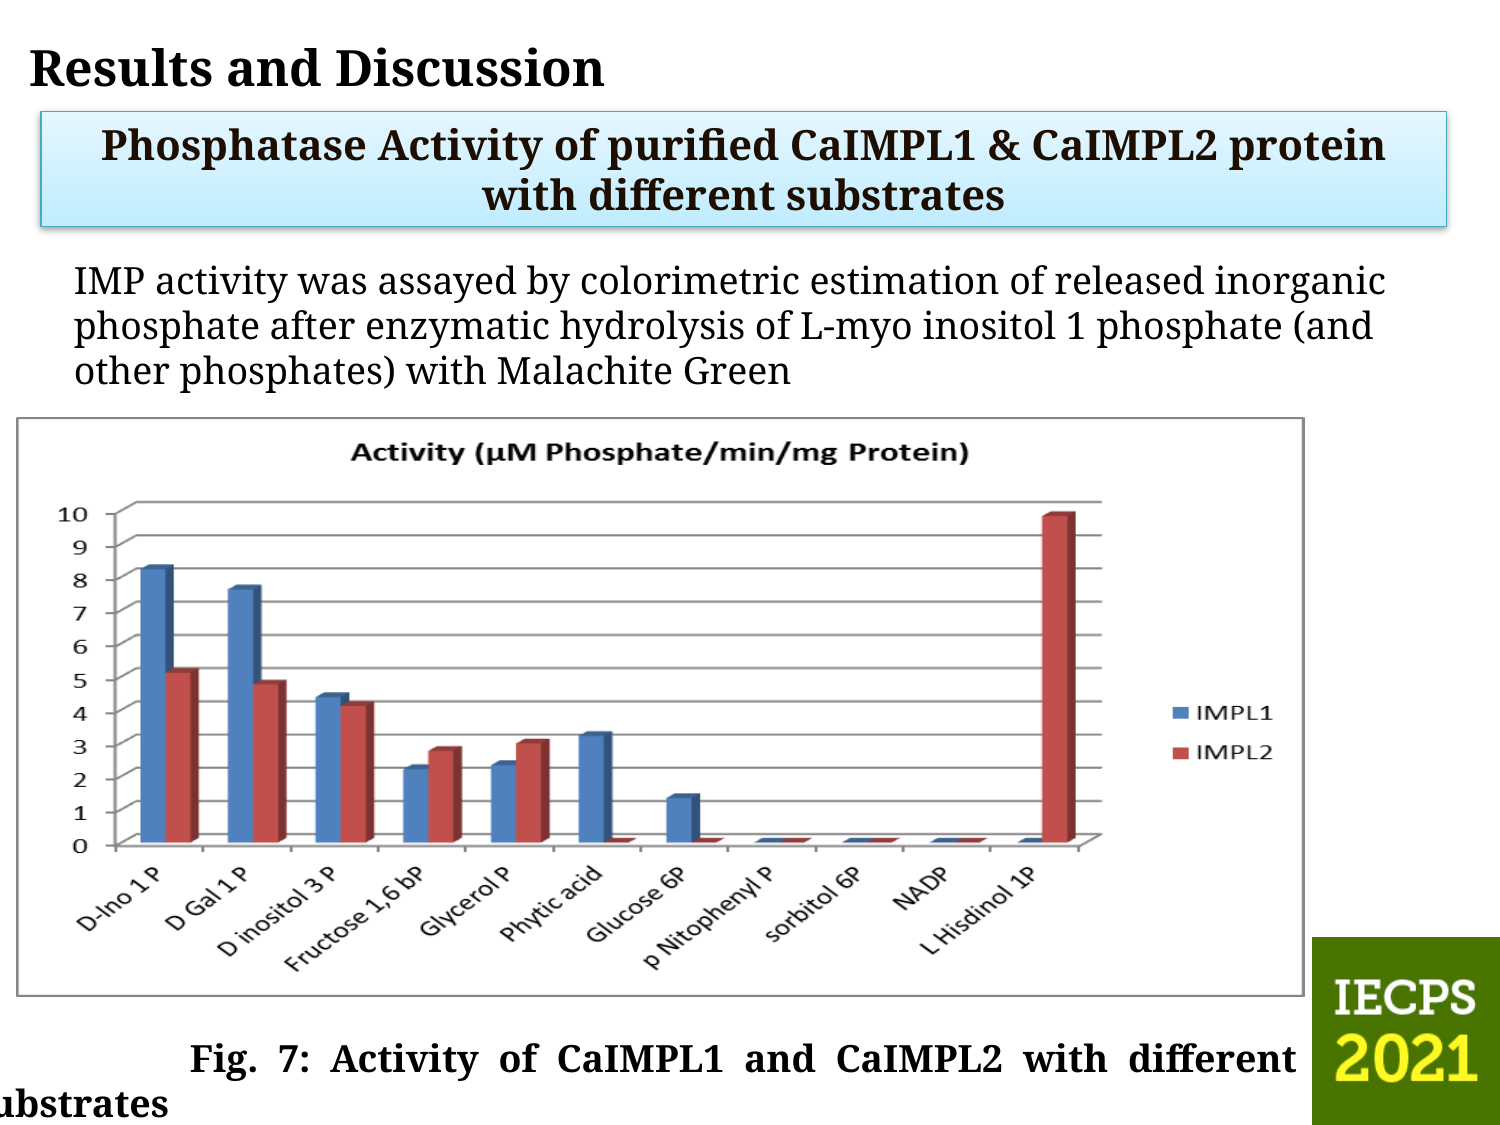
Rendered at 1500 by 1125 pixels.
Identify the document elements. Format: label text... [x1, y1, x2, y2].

text_box Results and Discussion [15, 29, 722, 105]
text_box IMP activity was assayed by colorimetric estimation of released inorganic phosphate after enzymatic hydrolysis of L-myo inositol 1 phosphate (and other phosphates) with Malachite Green [58, 250, 1465, 400]
picture [16, 417, 1305, 997]
picture [1312, 937, 1500, 1125]
text_box Fig. 7: Activity of CaIMPL1 and CaIMPL2 with different substrates [0, 982, 1312, 1125]
text_box Phosphatase Activity of purified CaIMPL1 & CaIMPL2 protein with different substrates [41, 111, 1447, 227]
